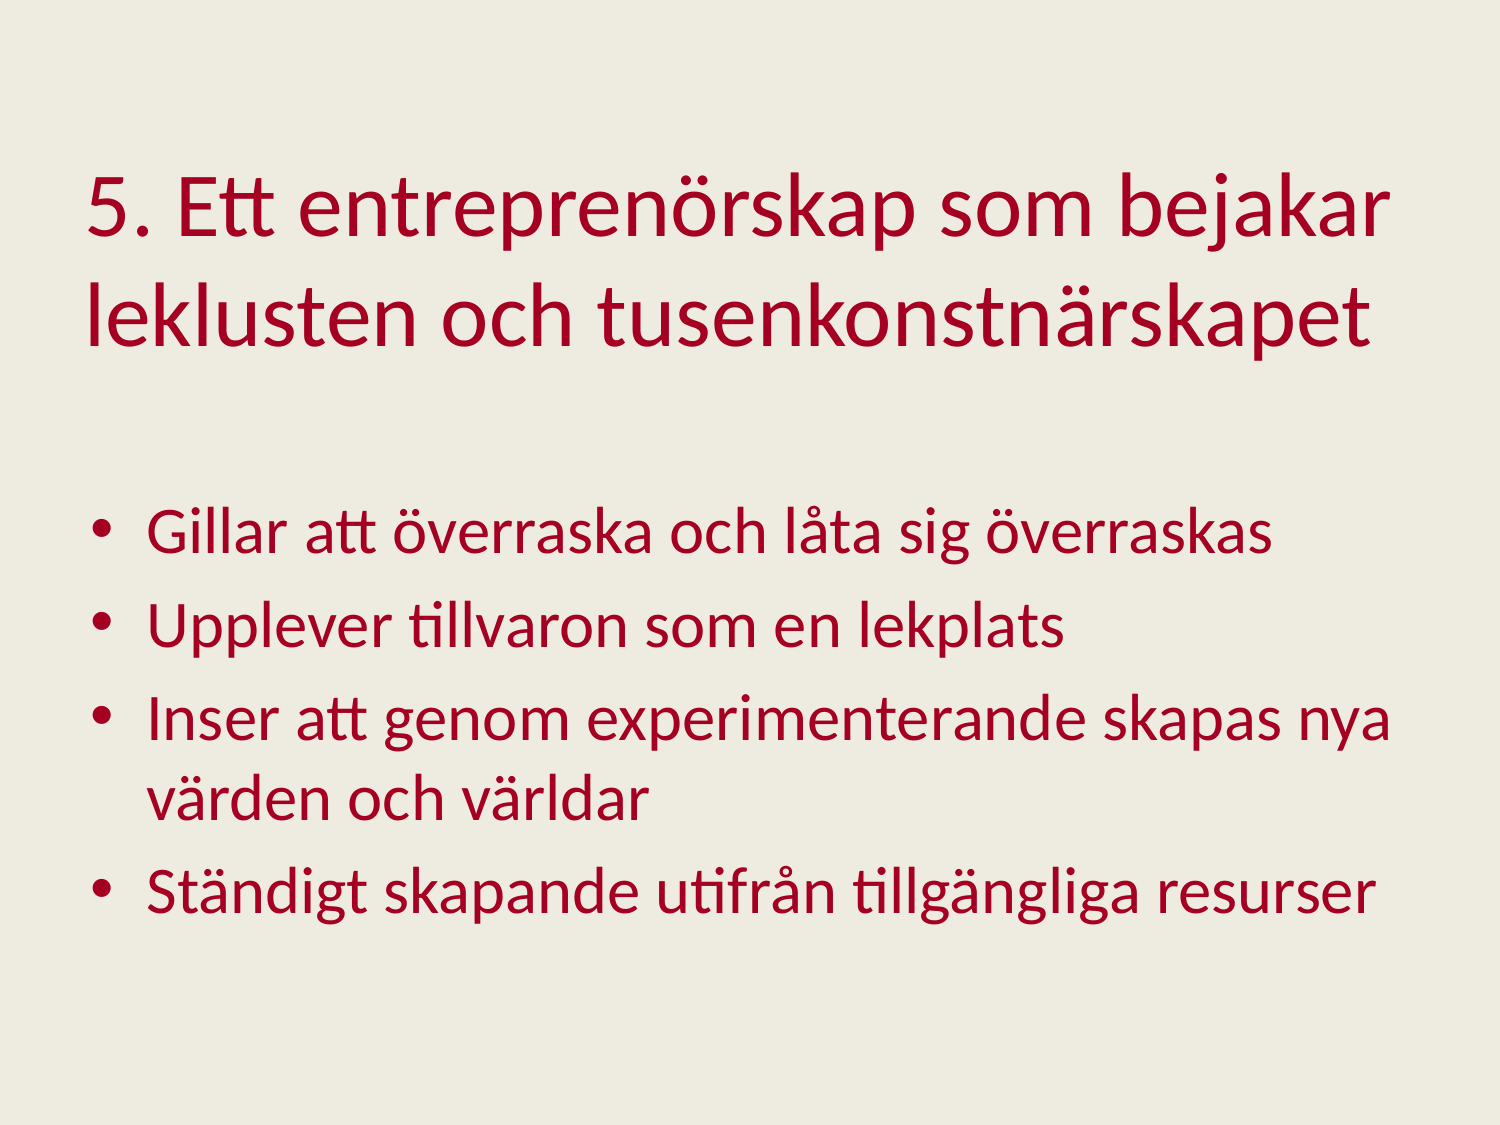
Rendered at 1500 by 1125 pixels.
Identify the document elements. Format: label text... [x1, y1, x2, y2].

list Gillar att överraska och låta sig överraskas Upplever tillvaron som en lekplats Inser att genom experimenterande skapas nya värden och världar Ständigt skapande utifrån tillgängliga resurser [74, 479, 1426, 1006]
title 5. Ett entreprenörskap som bejakar leklusten och tusenkonstnärskapet [64, 160, 1416, 349]
